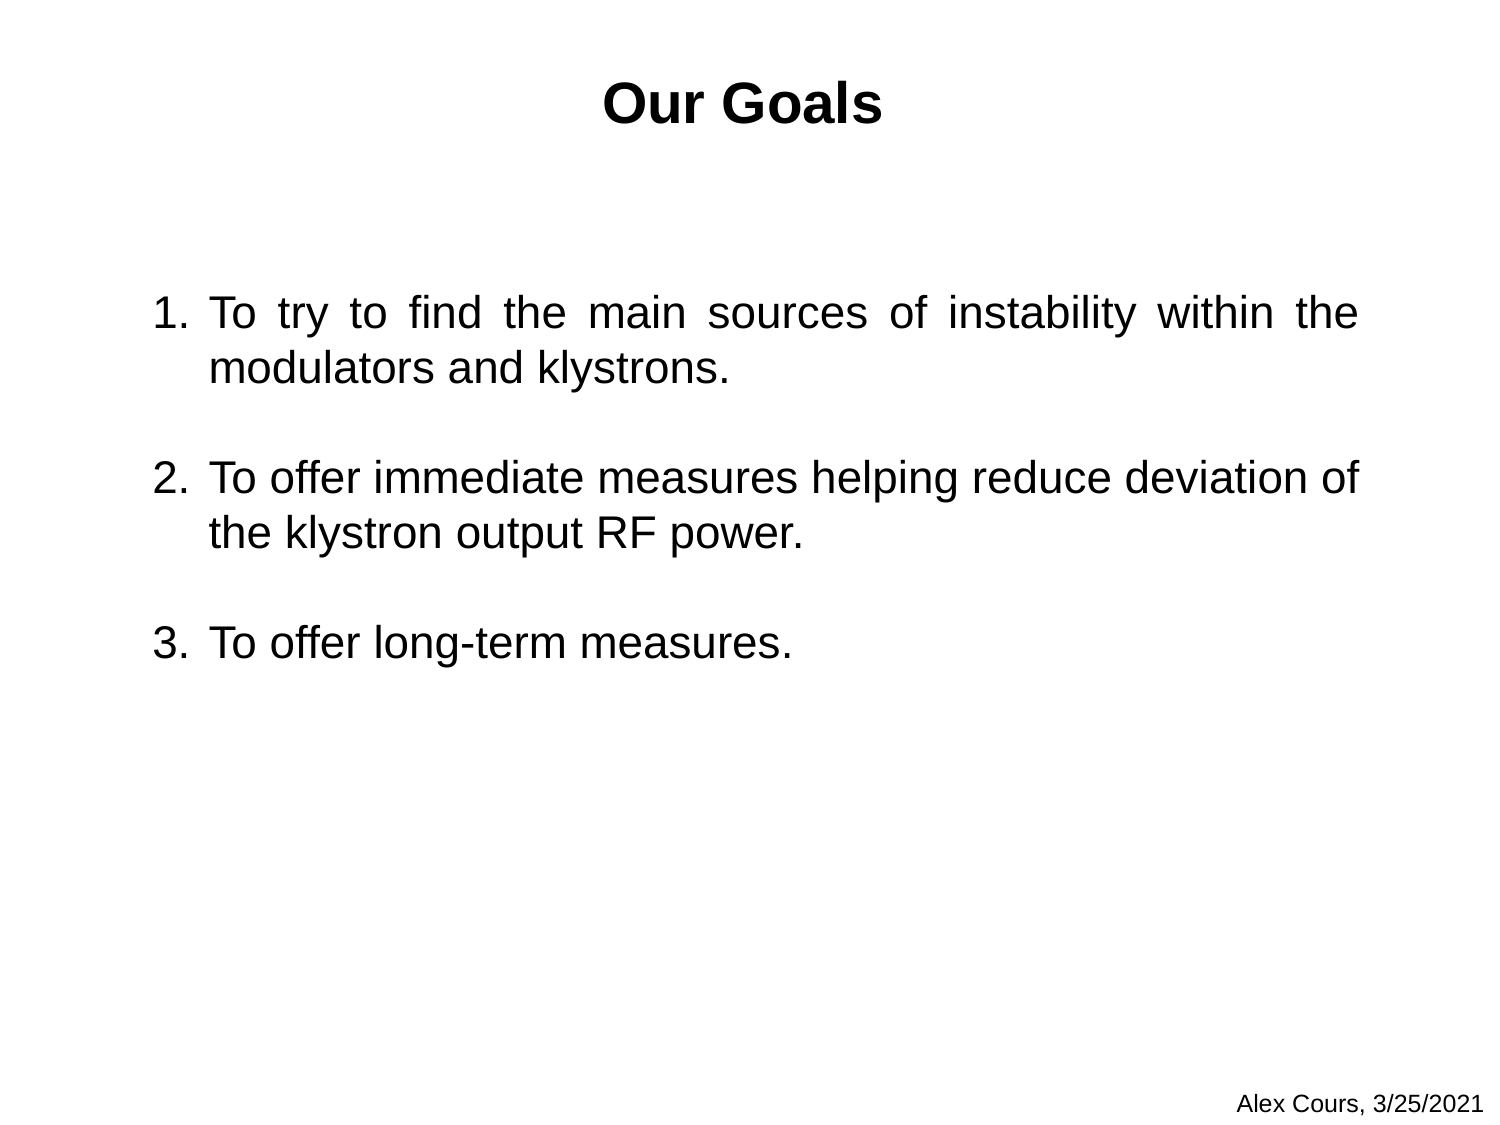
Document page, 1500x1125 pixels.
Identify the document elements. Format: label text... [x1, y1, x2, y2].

text_box To try to find the main sources of instability within the modulators and klystrons. To offer immediate measures helping reduce deviation of the klystron output RF power. To offer long-term measures. [137, 275, 1375, 675]
text_box Our Goals [587, 57, 900, 143]
text_box Alex Cours, 3/25/2021 [1199, 1079, 1500, 1125]
